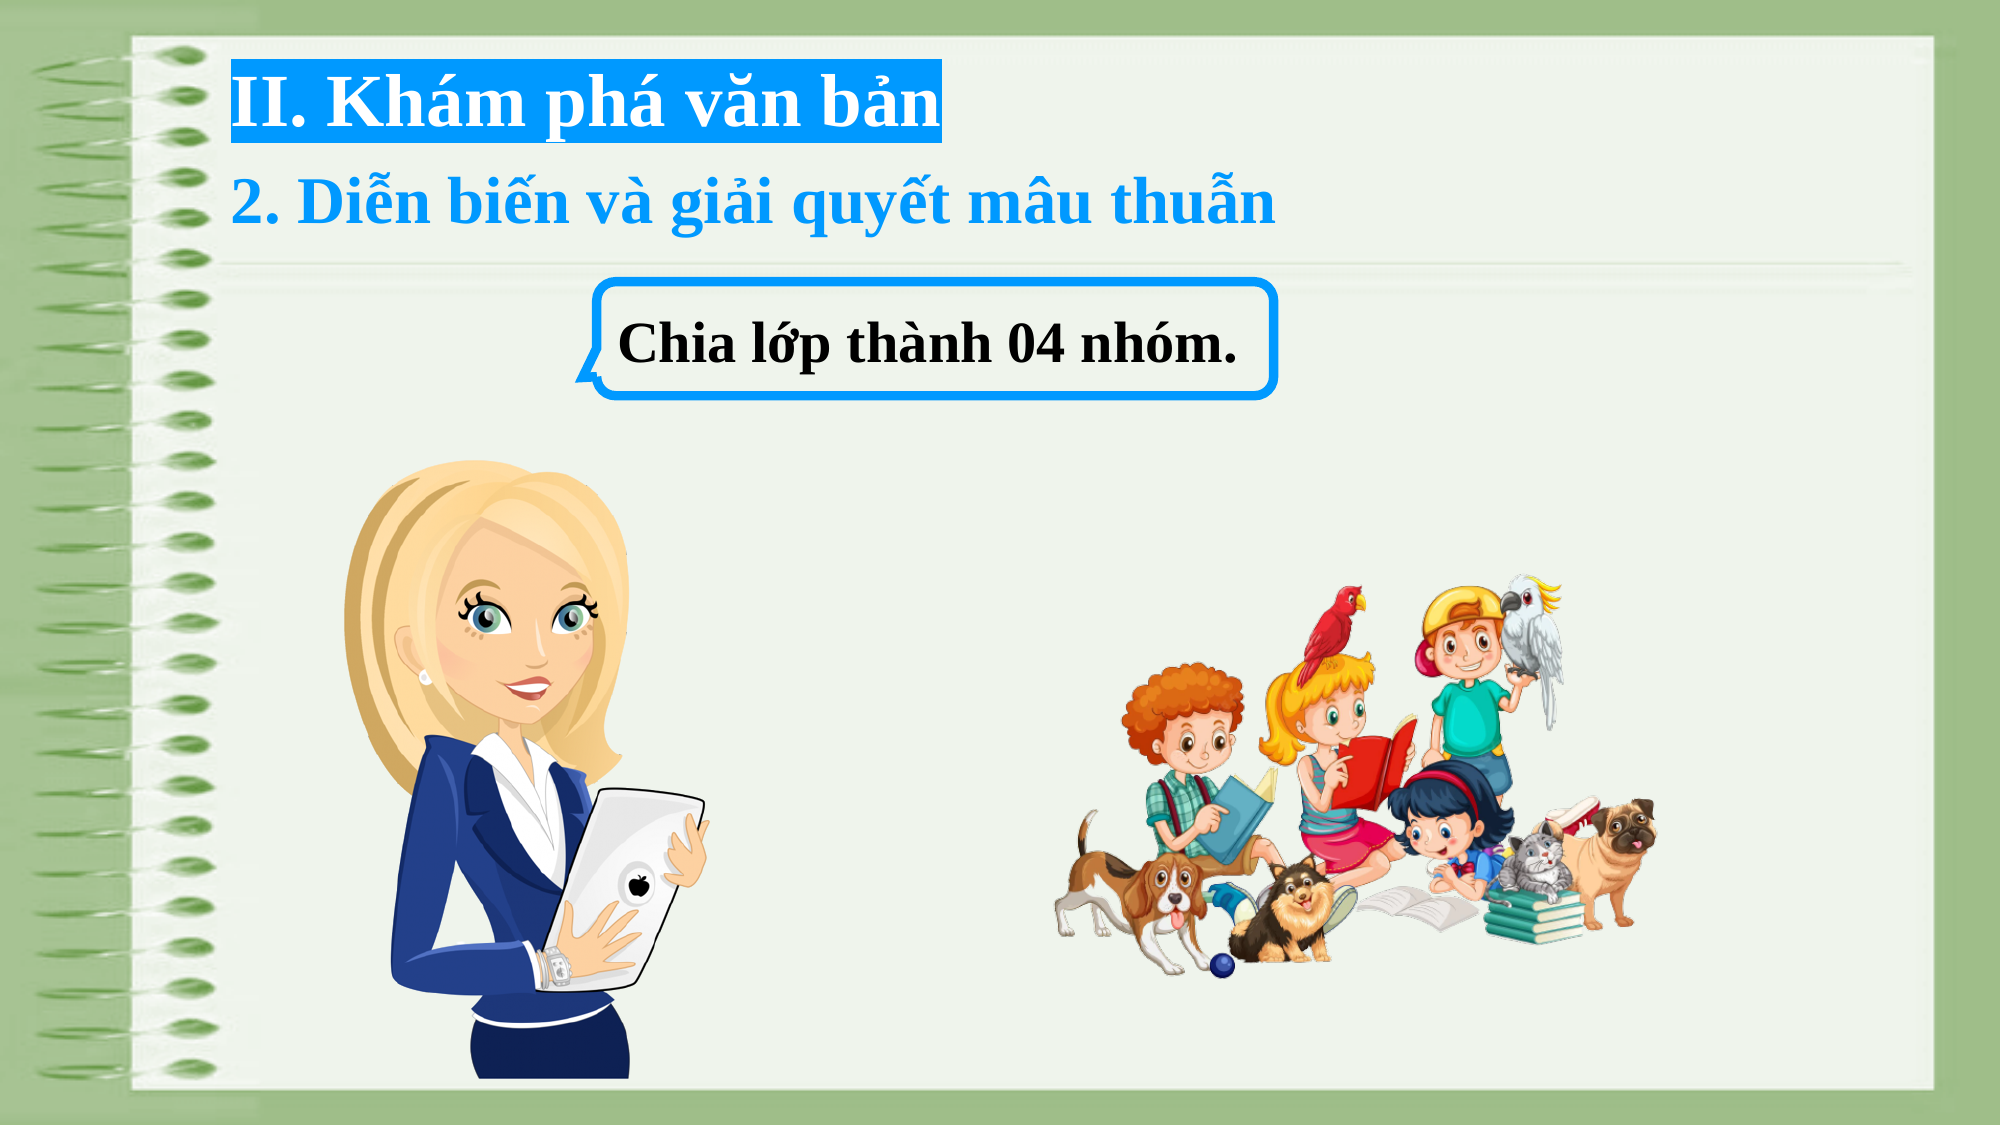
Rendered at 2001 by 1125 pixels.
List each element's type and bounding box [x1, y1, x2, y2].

picture [0, 0, 2000, 1125]
list [340, 456, 712, 1082]
